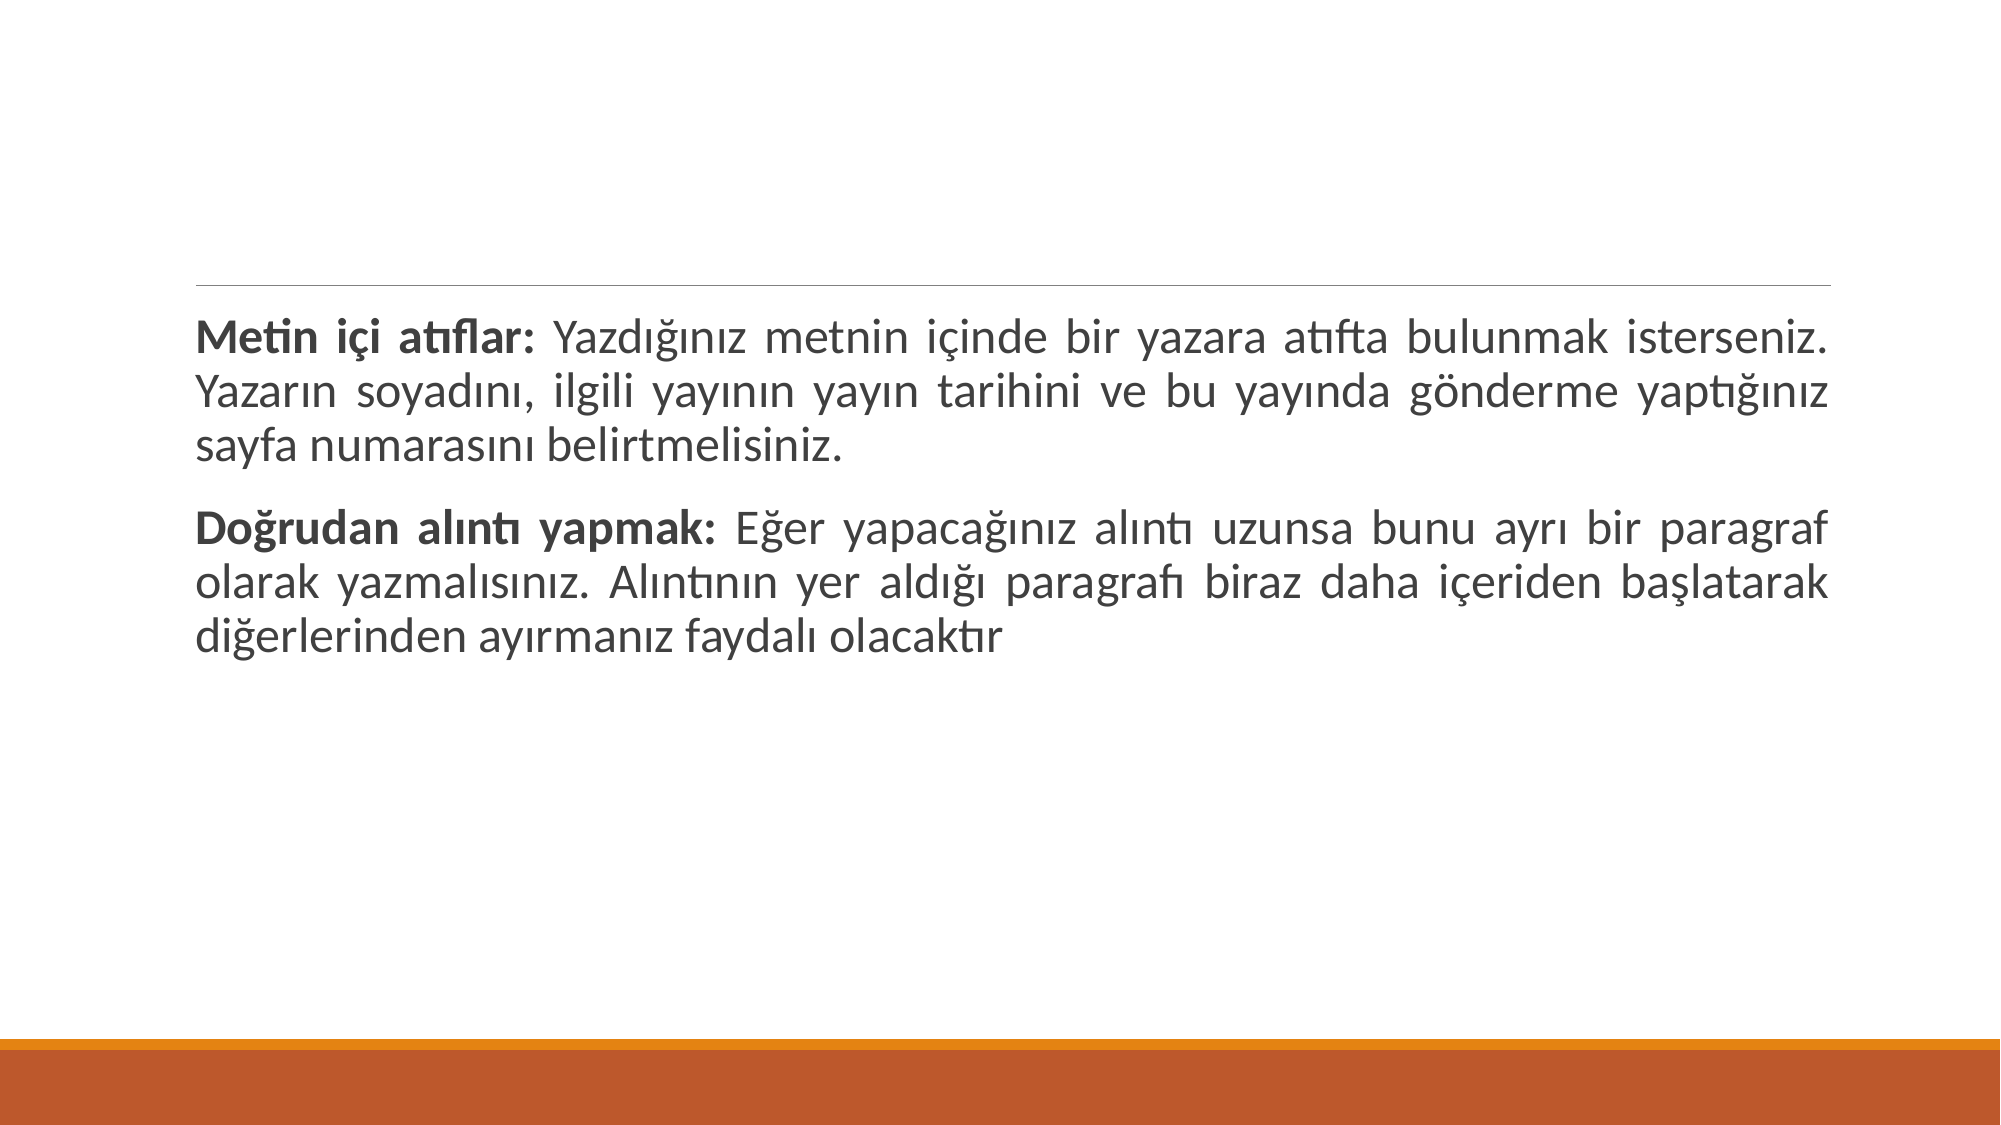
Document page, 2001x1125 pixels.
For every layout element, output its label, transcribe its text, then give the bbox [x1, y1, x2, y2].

list Metin içi atıflar: Yazdığınız metnin içinde bir yazara atıfta bulunmak isterseniz. Yazarın soyadını, ilgili yayının yayın tarihini ve bu yayında gönderme yaptığınız sayfa numarasını belirtmelisiniz. Doğrudan alıntı yapmak: Eğer yapacağınız alıntı uzunsa bunu ayrı bir paragraf olarak yazmalısınız. Alıntının yer aldığı paragrafı biraz daha içeriden başlatarak diğerlerinden ayırmanız faydalı olacaktır [180, 302, 1830, 963]
